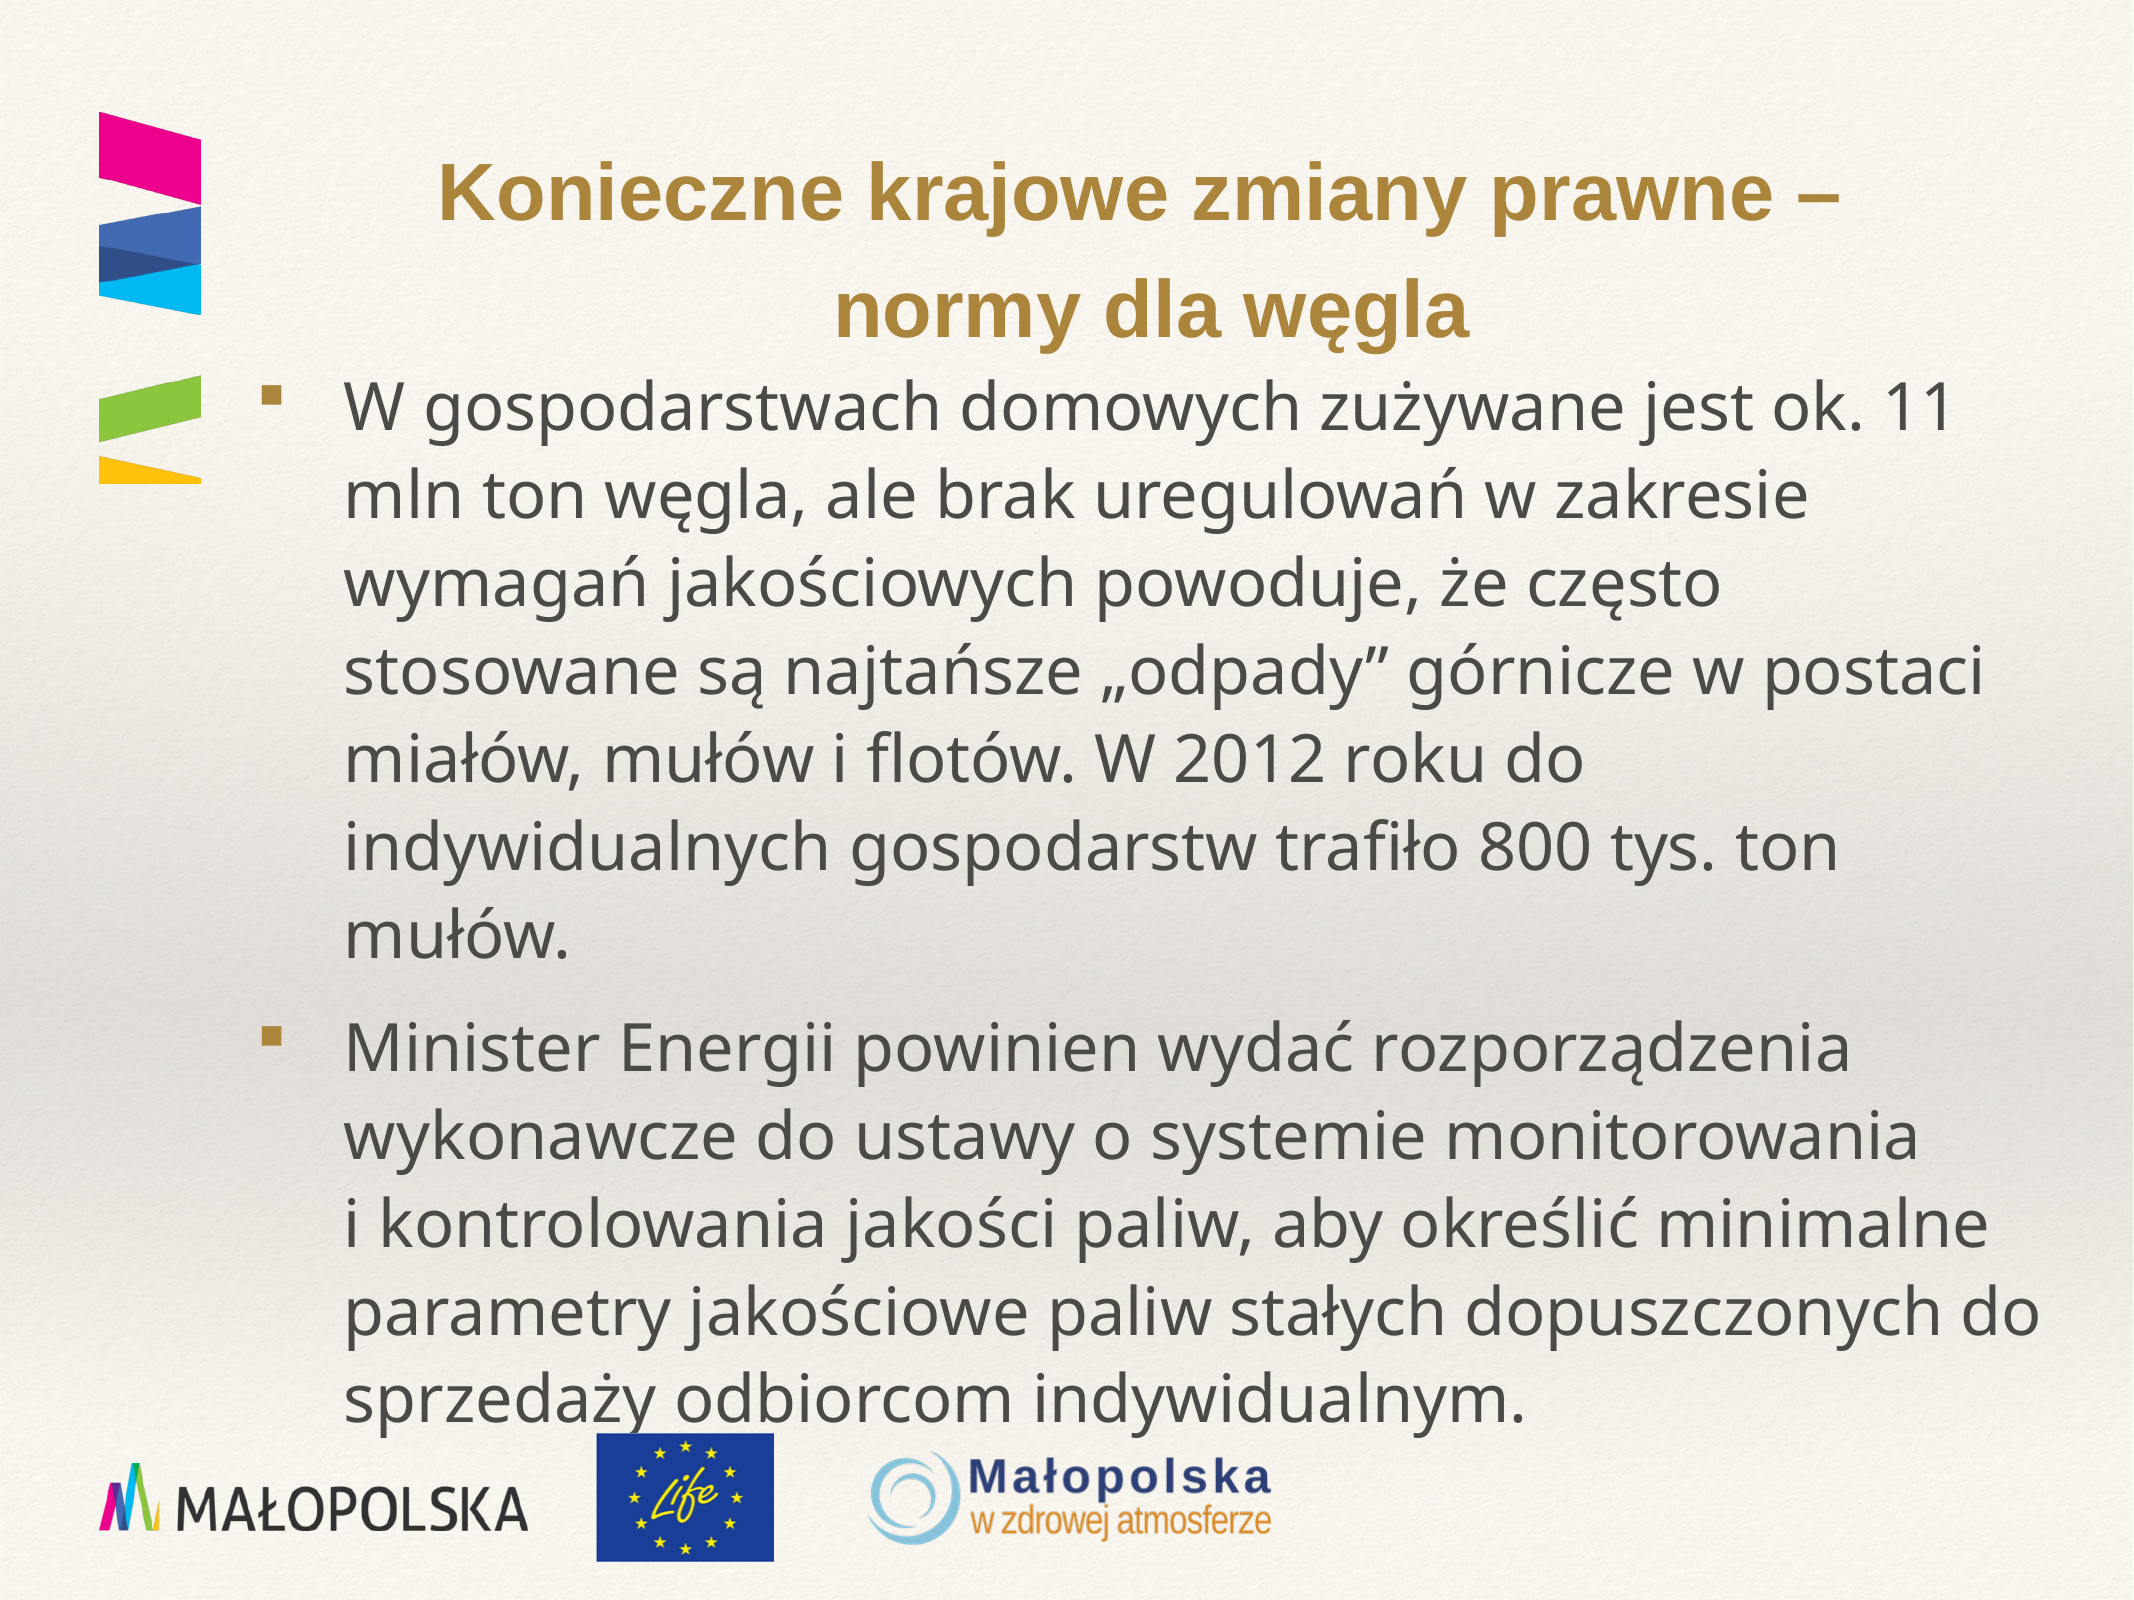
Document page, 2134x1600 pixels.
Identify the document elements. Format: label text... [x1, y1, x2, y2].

text_box W gospodarstwach domowych zużywane jest ok. 11 mln ton węgla, ale brak uregulowań w zakresie wymagań jakościowych powoduje, że często stosowane są najtańsze „odpady” górnicze w postaci miałów, mułów i flotów. W 2012 roku do indywidualnych gospodarstw trafiło 800 tys. ton mułów. Minister Energii powinien wydać rozporządzenia wykonawcze do ustawy o systemie monitorowania i kontrolowania jakości paliw, aby określić minimalne parametry jakościowe paliw stałych dopuszczonych do sprzedaży odbiorcom indywidualnym. [256, 355, 2047, 1437]
text_box Konieczne krajowe zmiany prawne – normy dla węgla [256, 112, 2047, 341]
picture [0, 0, 2134, 1600]
